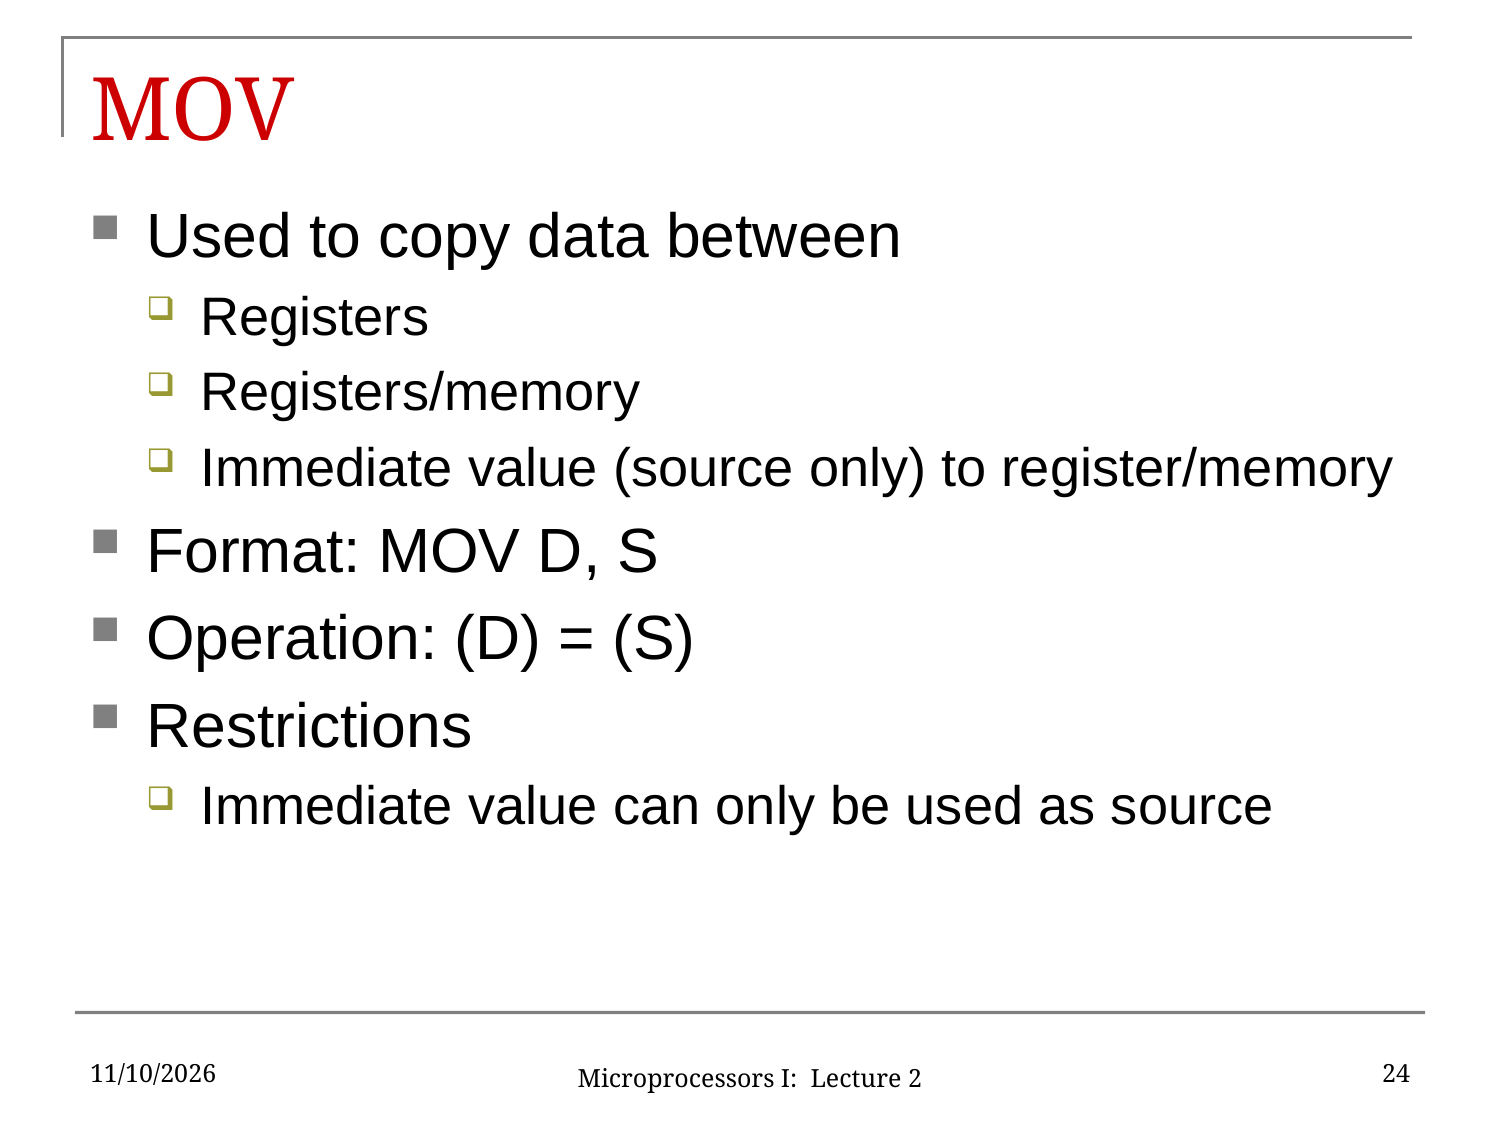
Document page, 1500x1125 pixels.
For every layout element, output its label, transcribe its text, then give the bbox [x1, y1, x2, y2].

list Used to copy data between Registers Registers/memory Immediate value (source only) to register/memory Format: MOV D, S Operation: (D) = (S) Restrictions Immediate value can only be used as source [75, 187, 1425, 1006]
footer Microprocessors I: Lecture 2 [512, 1024, 988, 1101]
slide_number 24 [1074, 1023, 1426, 1100]
title MOV [75, 45, 1425, 163]
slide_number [74, 1023, 426, 1100]
